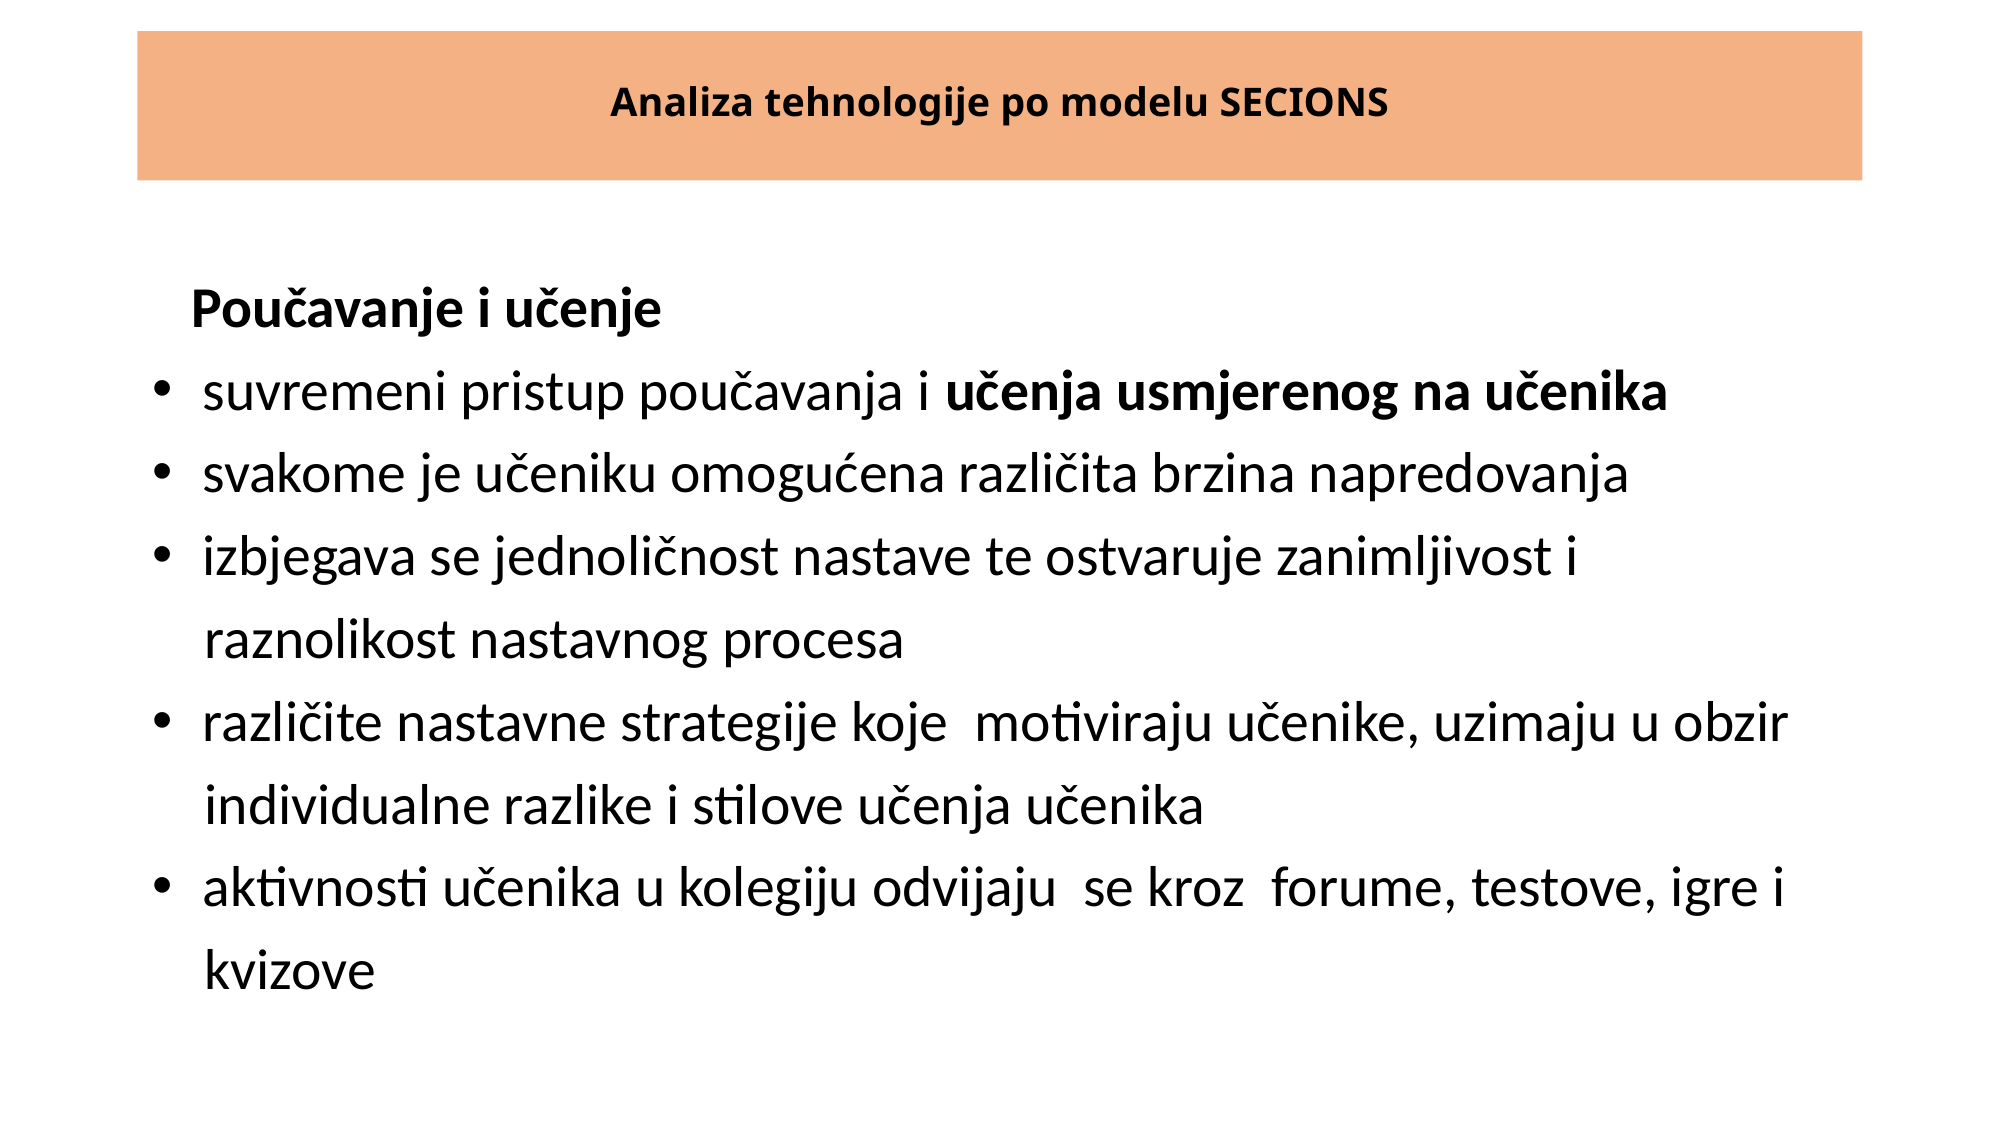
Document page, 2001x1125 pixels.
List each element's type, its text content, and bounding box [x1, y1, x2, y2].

title Analiza tehnologije po modelu SECIONS [137, 31, 1863, 180]
list Poučavanje i učenje suvremeni pristup poučavanja i učenja usmjerenog na učenika svakome je učeniku omogućena različita brzina napredovanja izbjegava se jednoličnost nastave te ostvaruje zanimljivost i raznolikost nastavnog procesa različite nastavne strategije koje motiviraju učenike, uzimaju u obzir individualne razlike i stilove učenja učenika aktivnosti učenika u kolegiju odvijaju se kroz forume, testove, igre i kvizove [137, 180, 1863, 1014]
